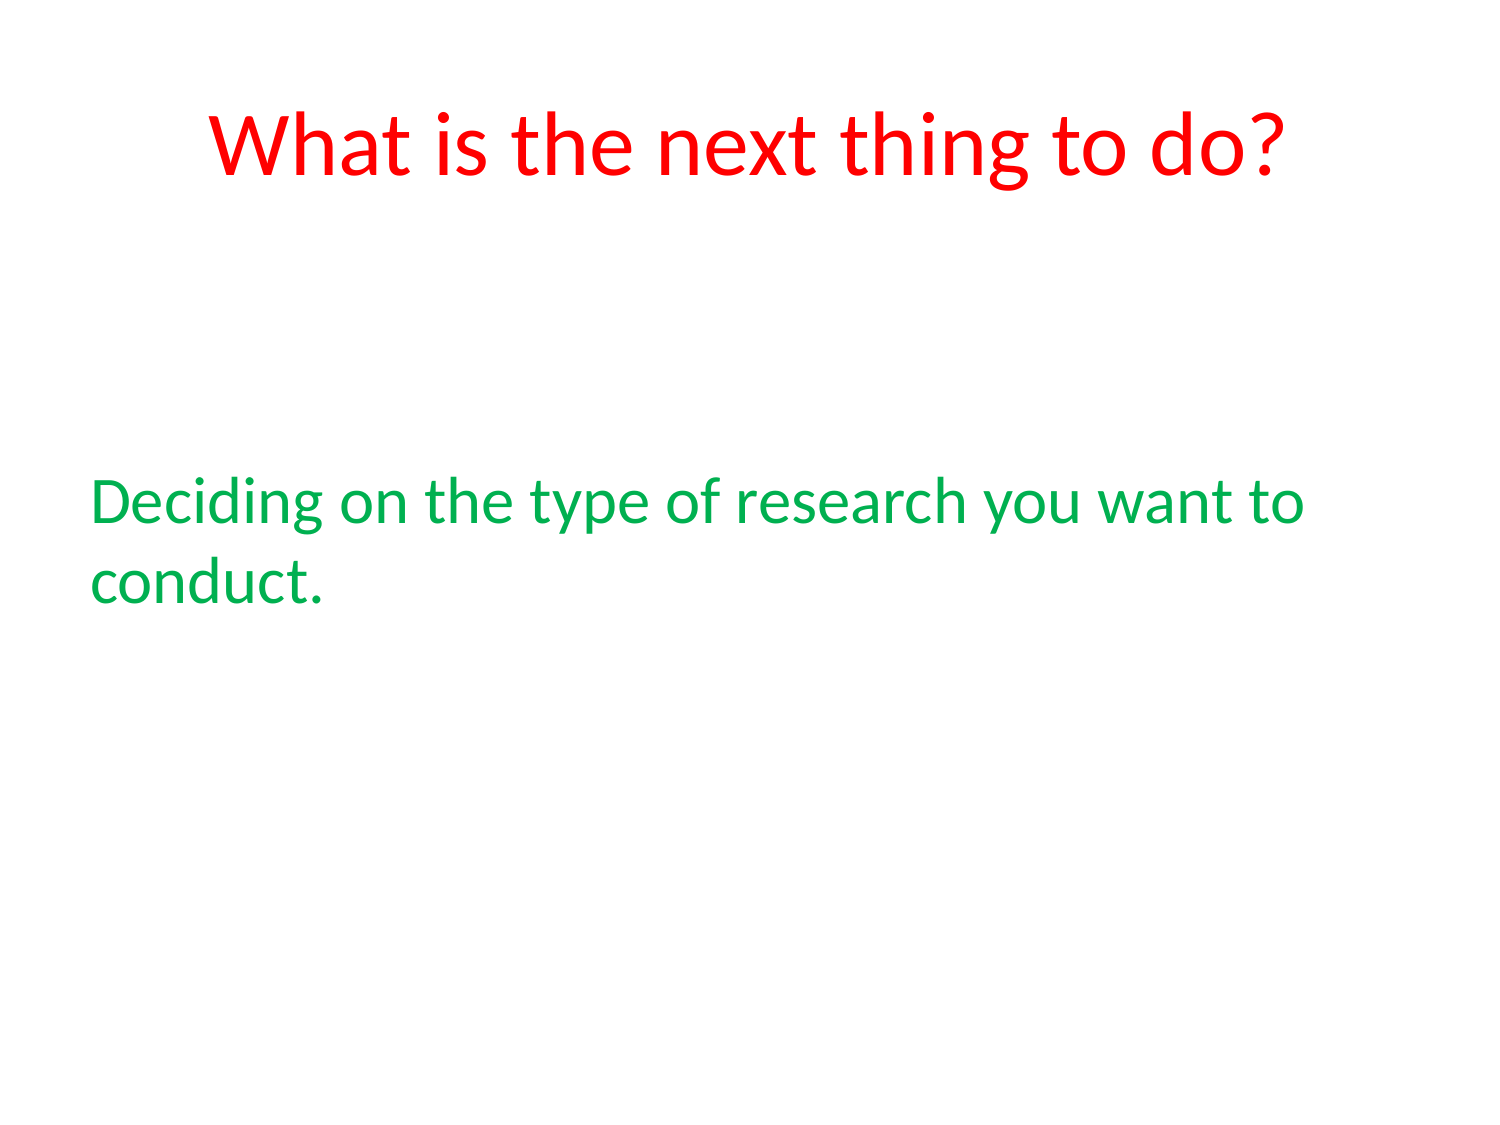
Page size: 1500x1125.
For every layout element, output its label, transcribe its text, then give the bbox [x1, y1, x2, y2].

list Deciding on the type of research you want to conduct. [75, 262, 1425, 1005]
title What is the next thing to do? [75, 45, 1425, 233]
